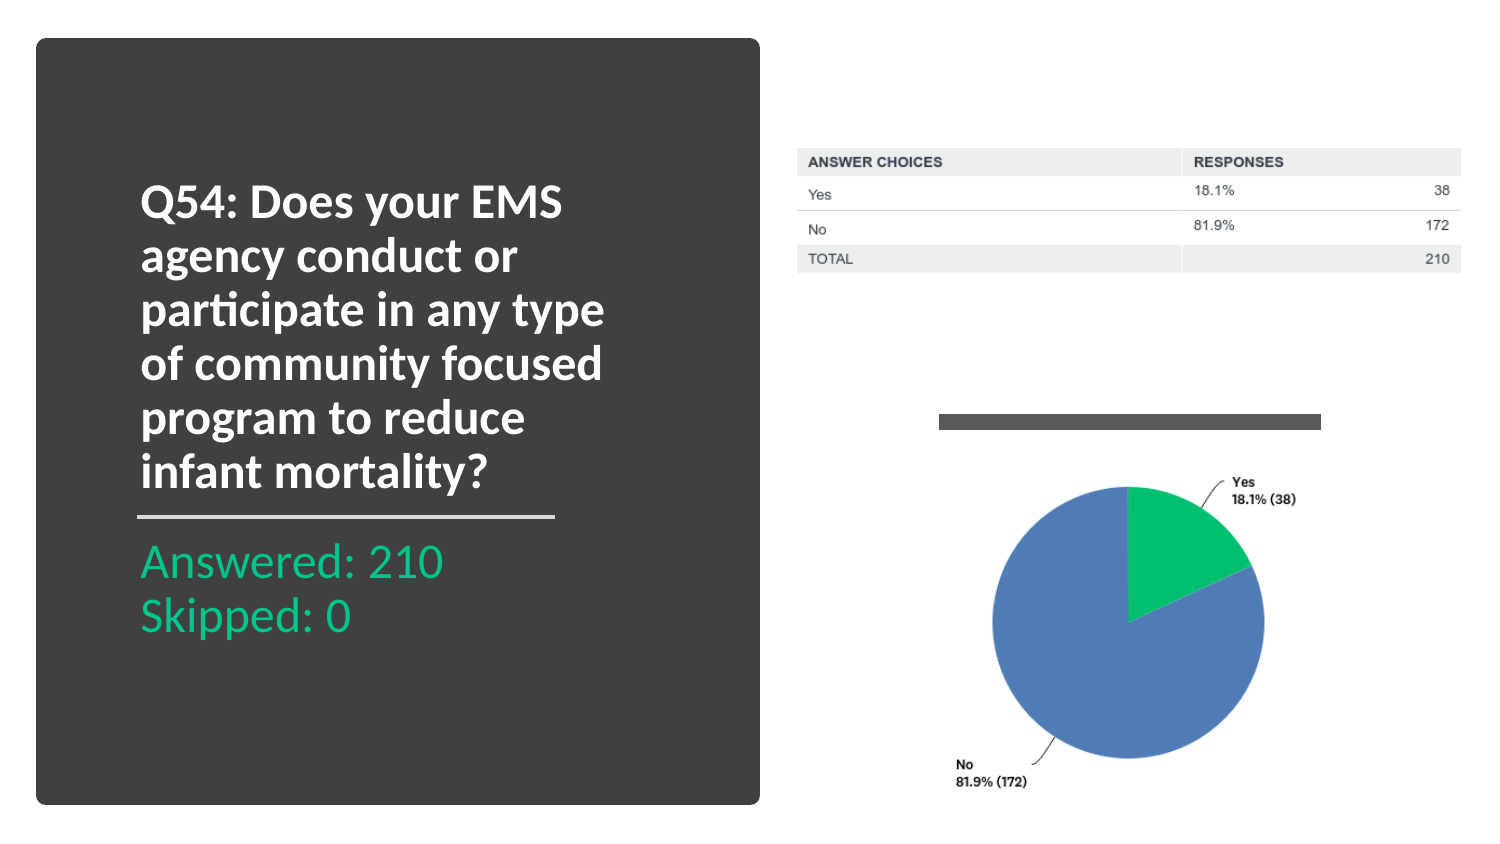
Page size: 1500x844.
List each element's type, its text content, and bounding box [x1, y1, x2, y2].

text_box [44, 46, 752, 797]
picture [796, 148, 1461, 274]
picture [808, 461, 1449, 806]
list Answered: 210 Skipped: 0 [125, 528, 674, 715]
title Q54: Does your EMS agency conduct or participate in any type of community focused program to reduce infant mortality? [125, 129, 674, 507]
